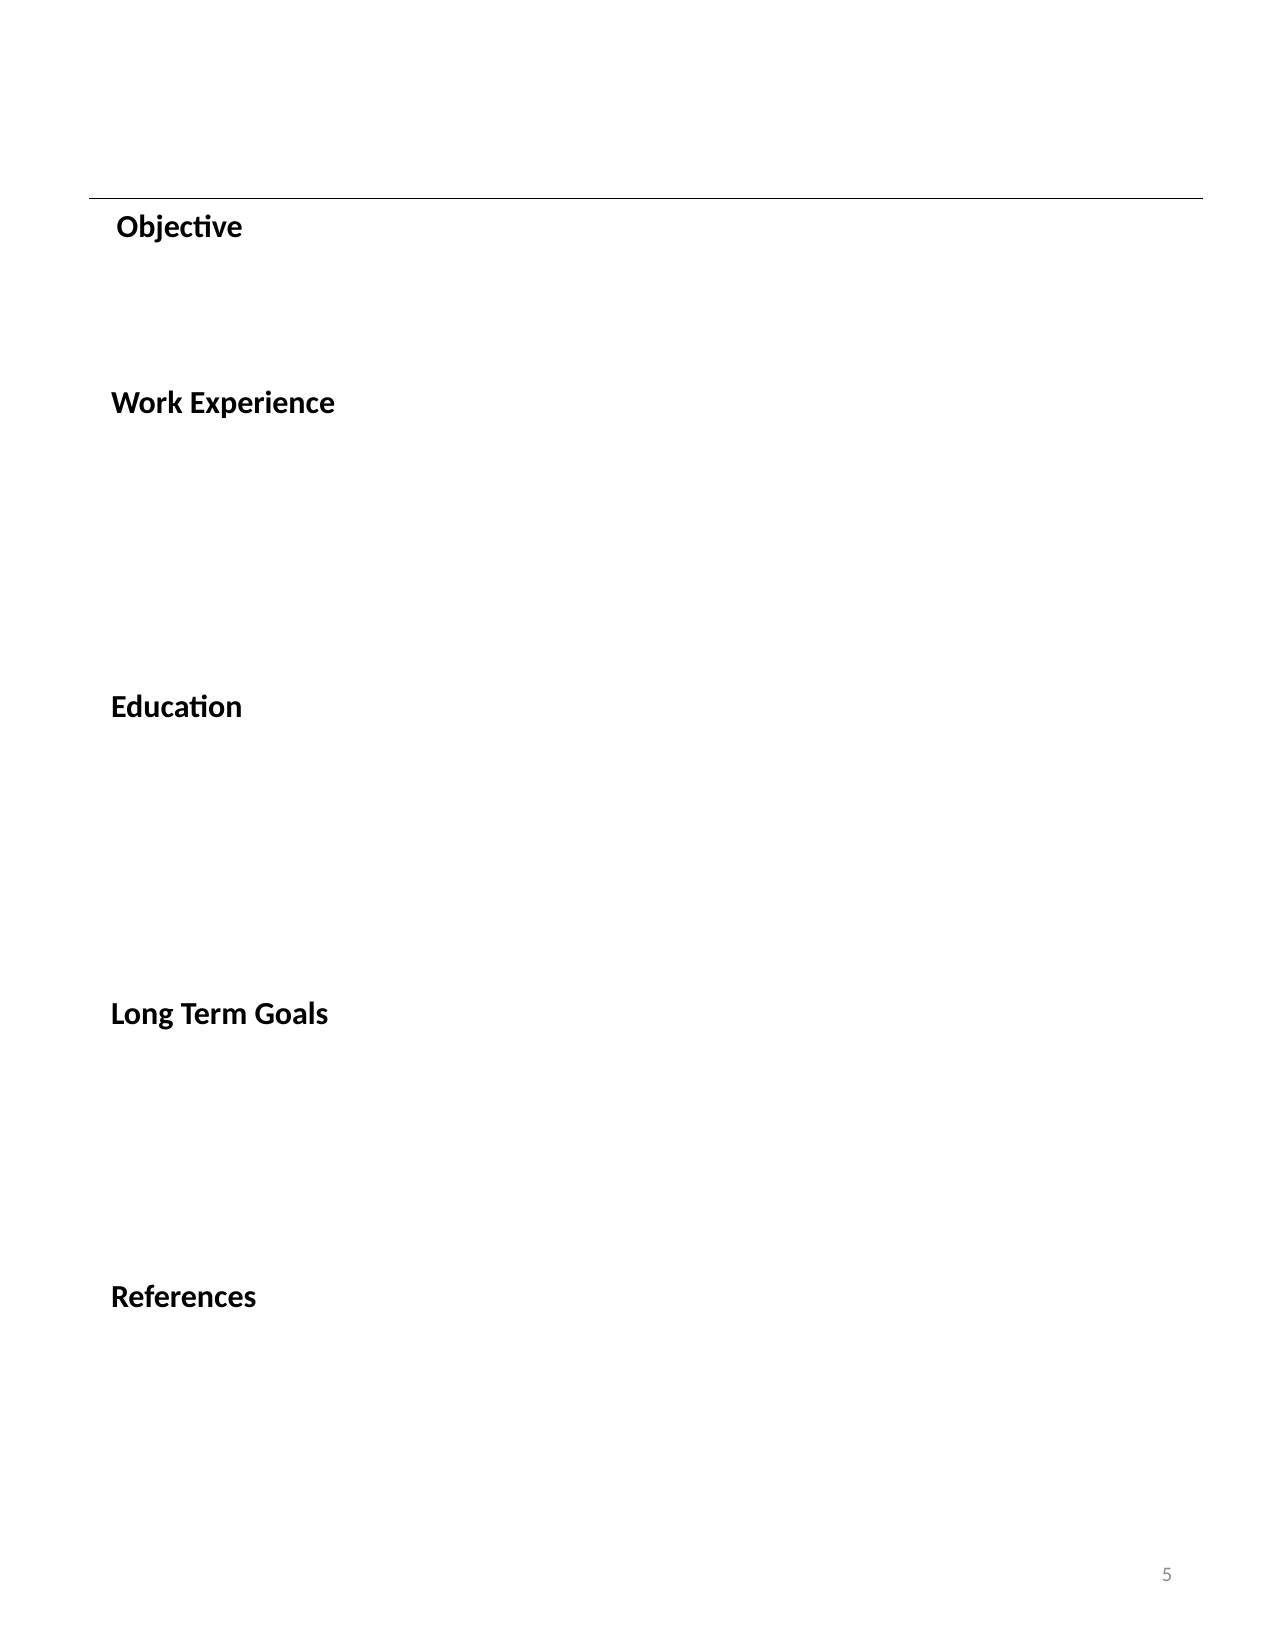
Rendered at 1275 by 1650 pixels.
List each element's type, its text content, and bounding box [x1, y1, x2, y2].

slide_number 5 [900, 1529, 1188, 1618]
